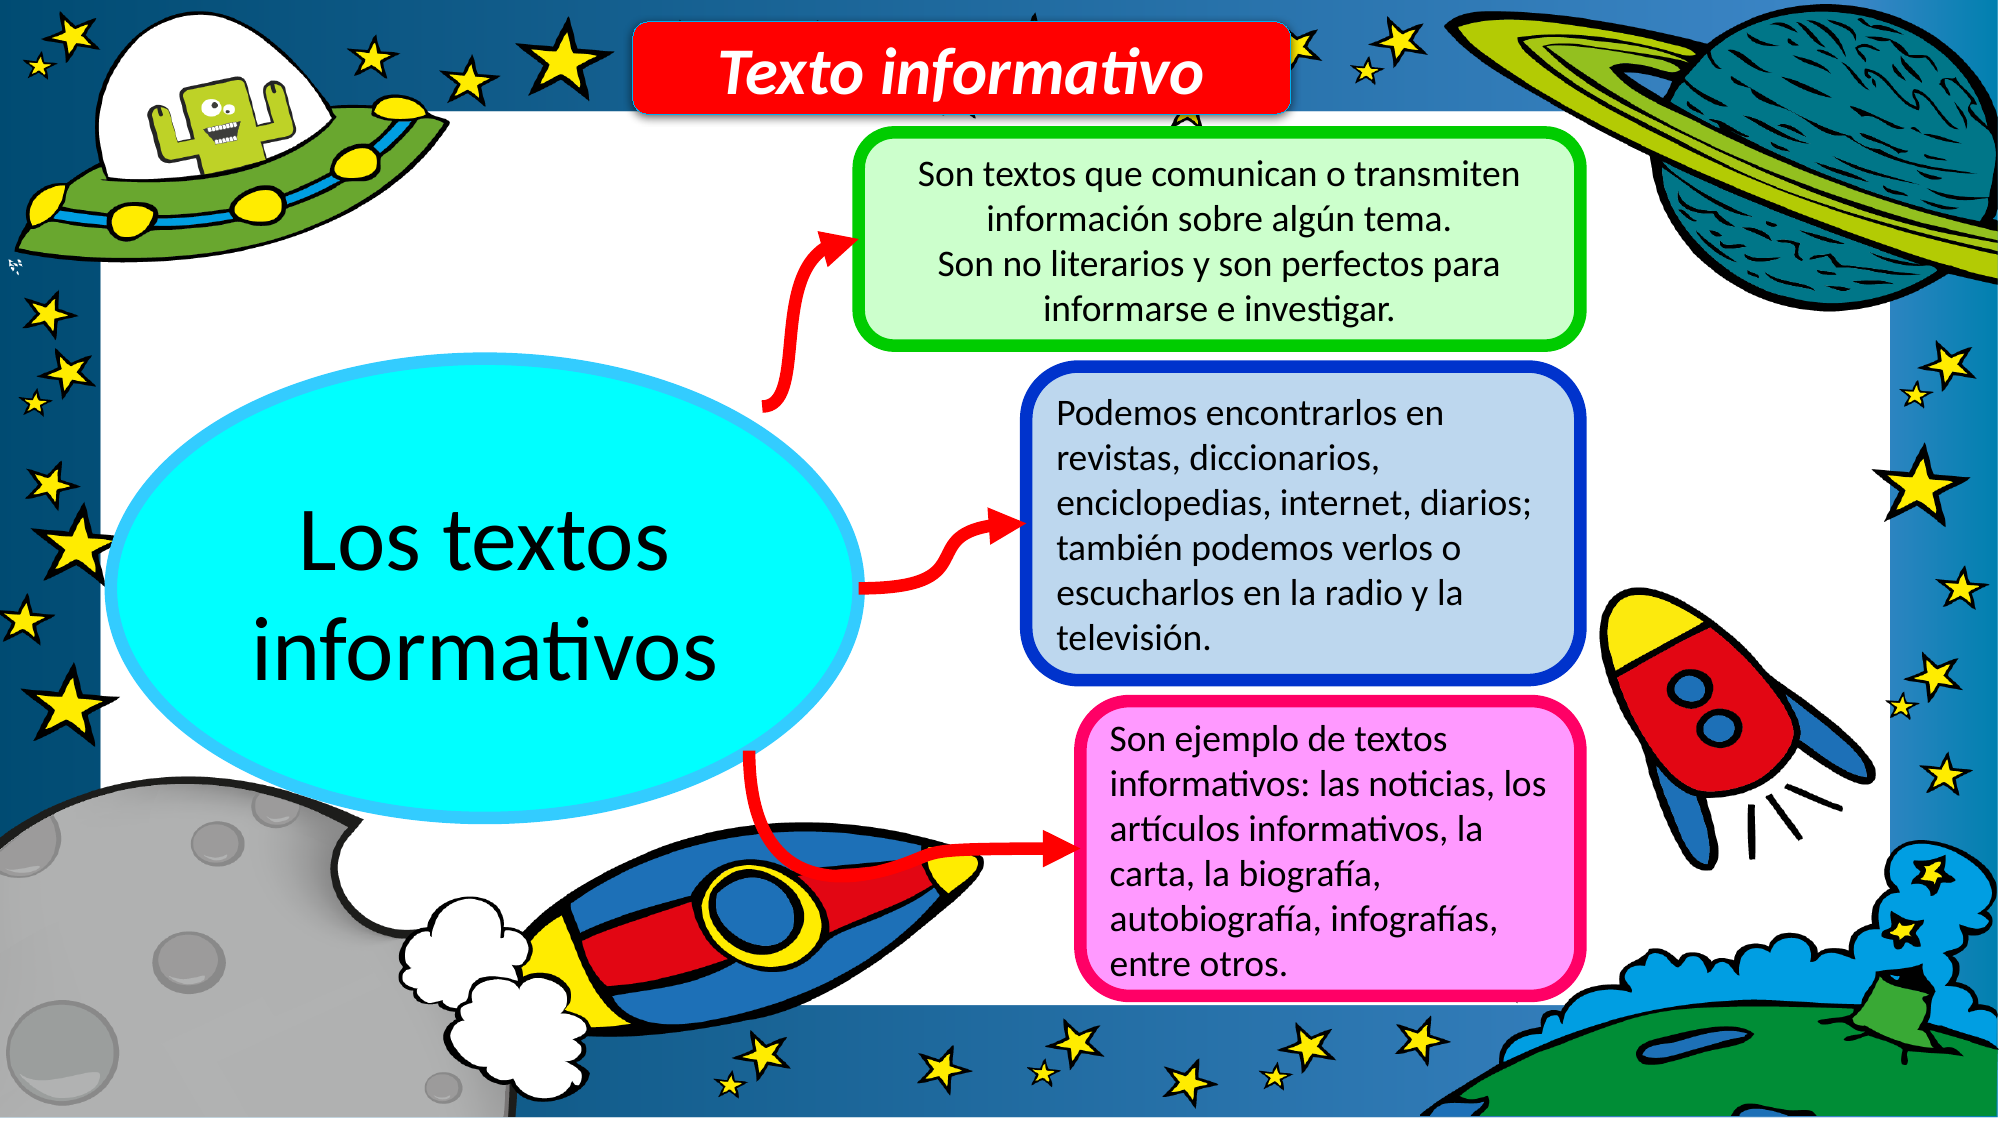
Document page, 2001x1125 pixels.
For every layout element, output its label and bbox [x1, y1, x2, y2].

picture [41, 351, 94, 396]
text_box [865, 633, 964, 966]
text_box [858, 523, 1027, 589]
text_box [726, 274, 895, 371]
picture [26, 293, 74, 337]
picture [28, 463, 77, 508]
picture [0, 597, 52, 643]
picture [26, 54, 53, 77]
picture [0, 0, 2000, 1125]
picture [23, 391, 48, 415]
